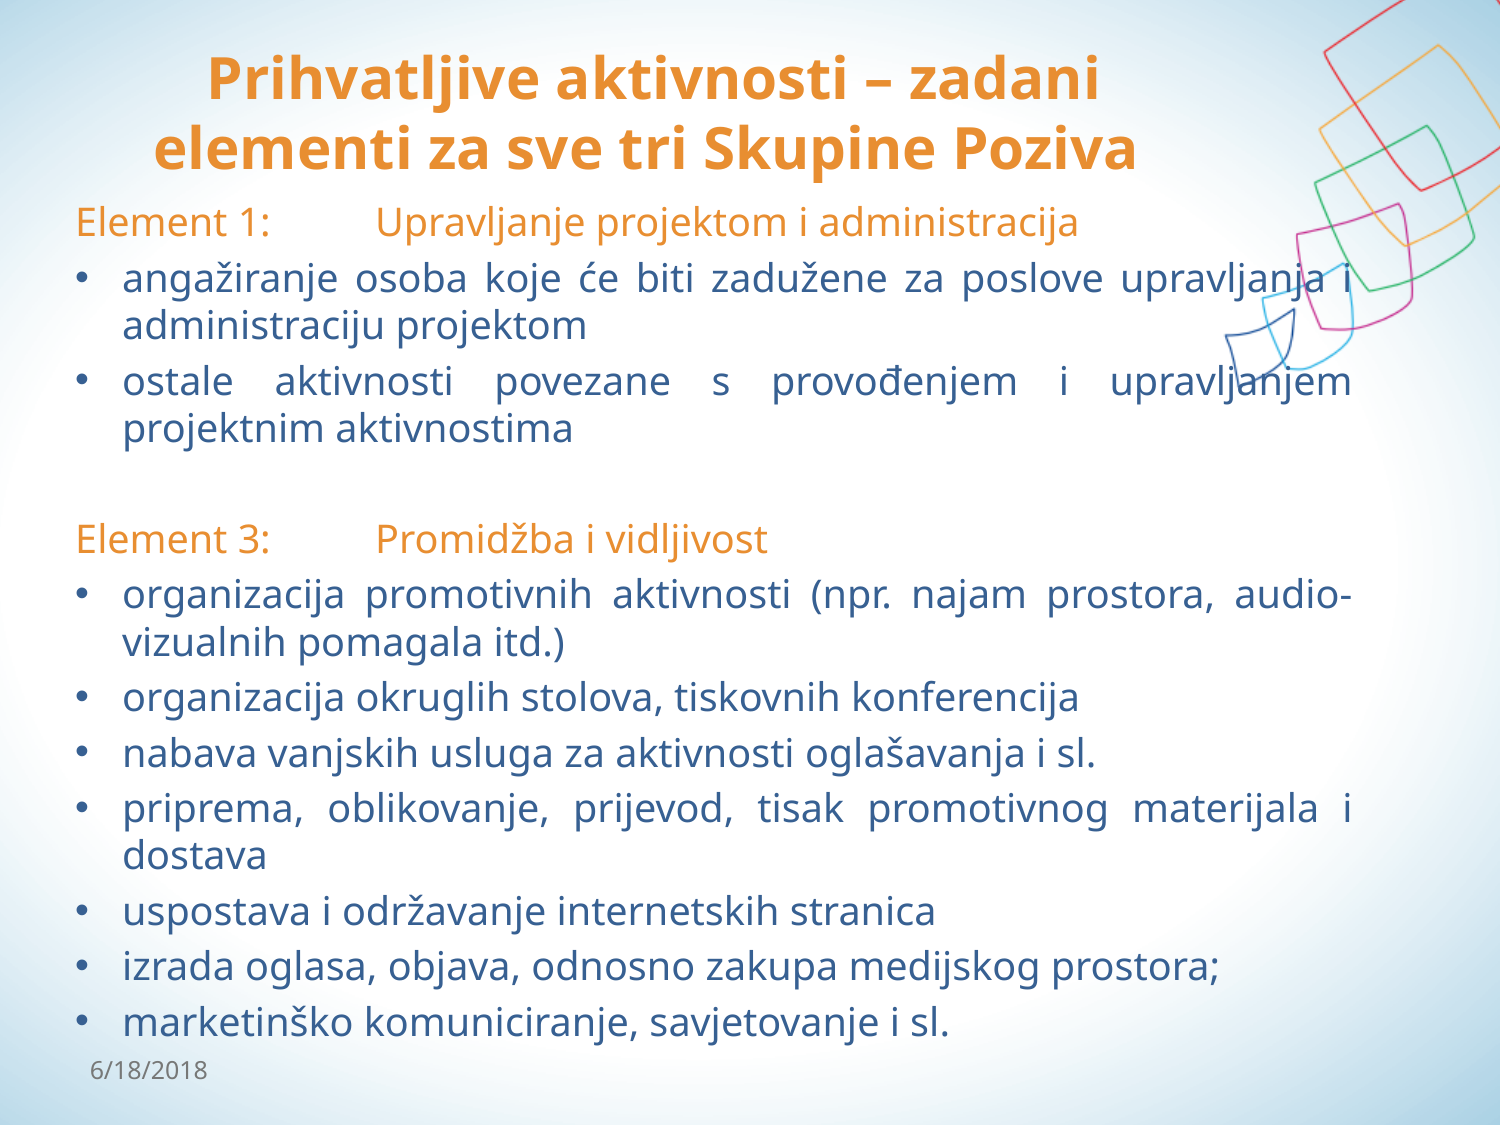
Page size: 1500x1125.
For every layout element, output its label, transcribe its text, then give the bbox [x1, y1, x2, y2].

title Prihvatljive aktivnosti – zadani elementi za sve tri Skupine Poziva [60, 17, 1248, 205]
text_box Element 1: Upravljanje projektom i administracija angažiranje osoba koje će biti zadužene za poslove upravljanja i administraciju projektom ostale aktivnosti povezane s provođenjem i upravljanjem projektnim aktivnostima Element 3: Promidžba i vidljivost organizacija promotivnih aktivnosti (npr. najam prostora, audio-vizualnih pomagala itd.) organizacija okruglih stolova, tiskovnih konferencija nabava vanjskih usluga za aktivnosti oglašavanja i sl. priprema, oblikovanje, prijevod, tisak promotivnog materijala i dostava uspostava i održavanje internetskih stranica izrada oglasa, objava, odnosno zakupa medijskog prostora; marketinško komuniciranje, savjetovanje i sl. [60, 189, 1369, 960]
